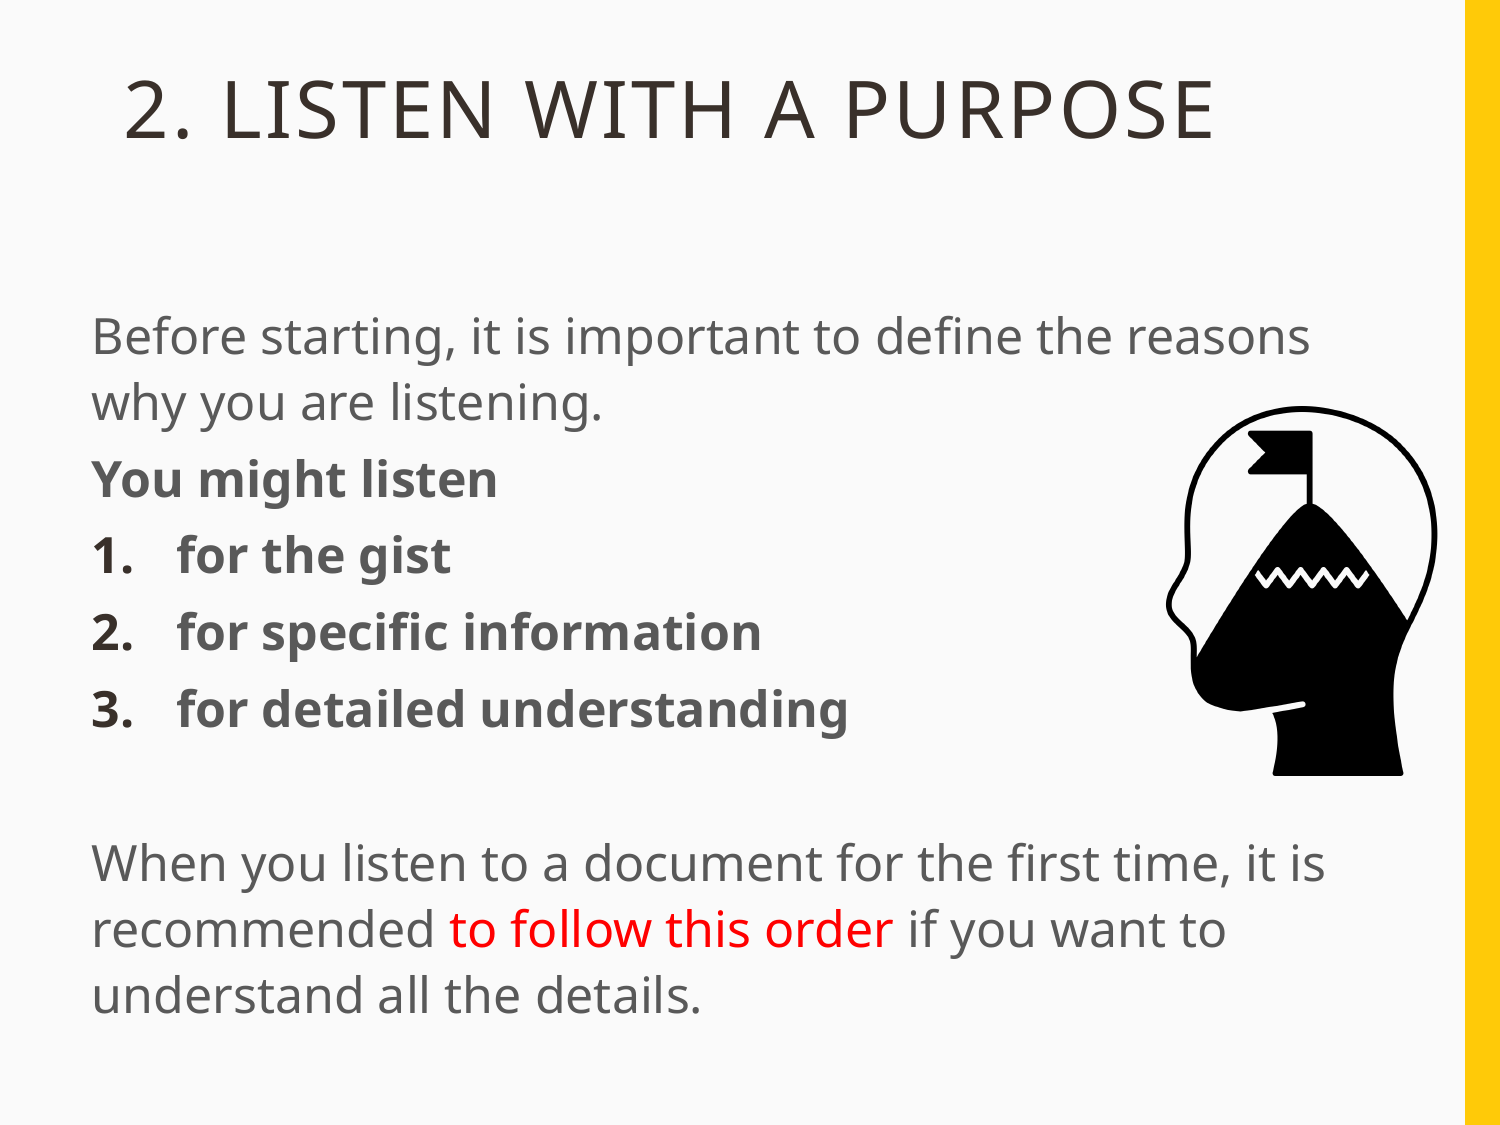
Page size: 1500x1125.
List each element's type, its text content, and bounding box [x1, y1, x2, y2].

list Before starting, it is important to define the reasons why you are listening. You might listen for the gist for specific information for detailed understanding When you listen to a document for the first time, it is recommended to follow this order if you want to understand all the details. [76, 290, 1424, 1024]
picture [1116, 406, 1487, 776]
title 2. Listen with a purpose [108, 62, 1362, 290]
